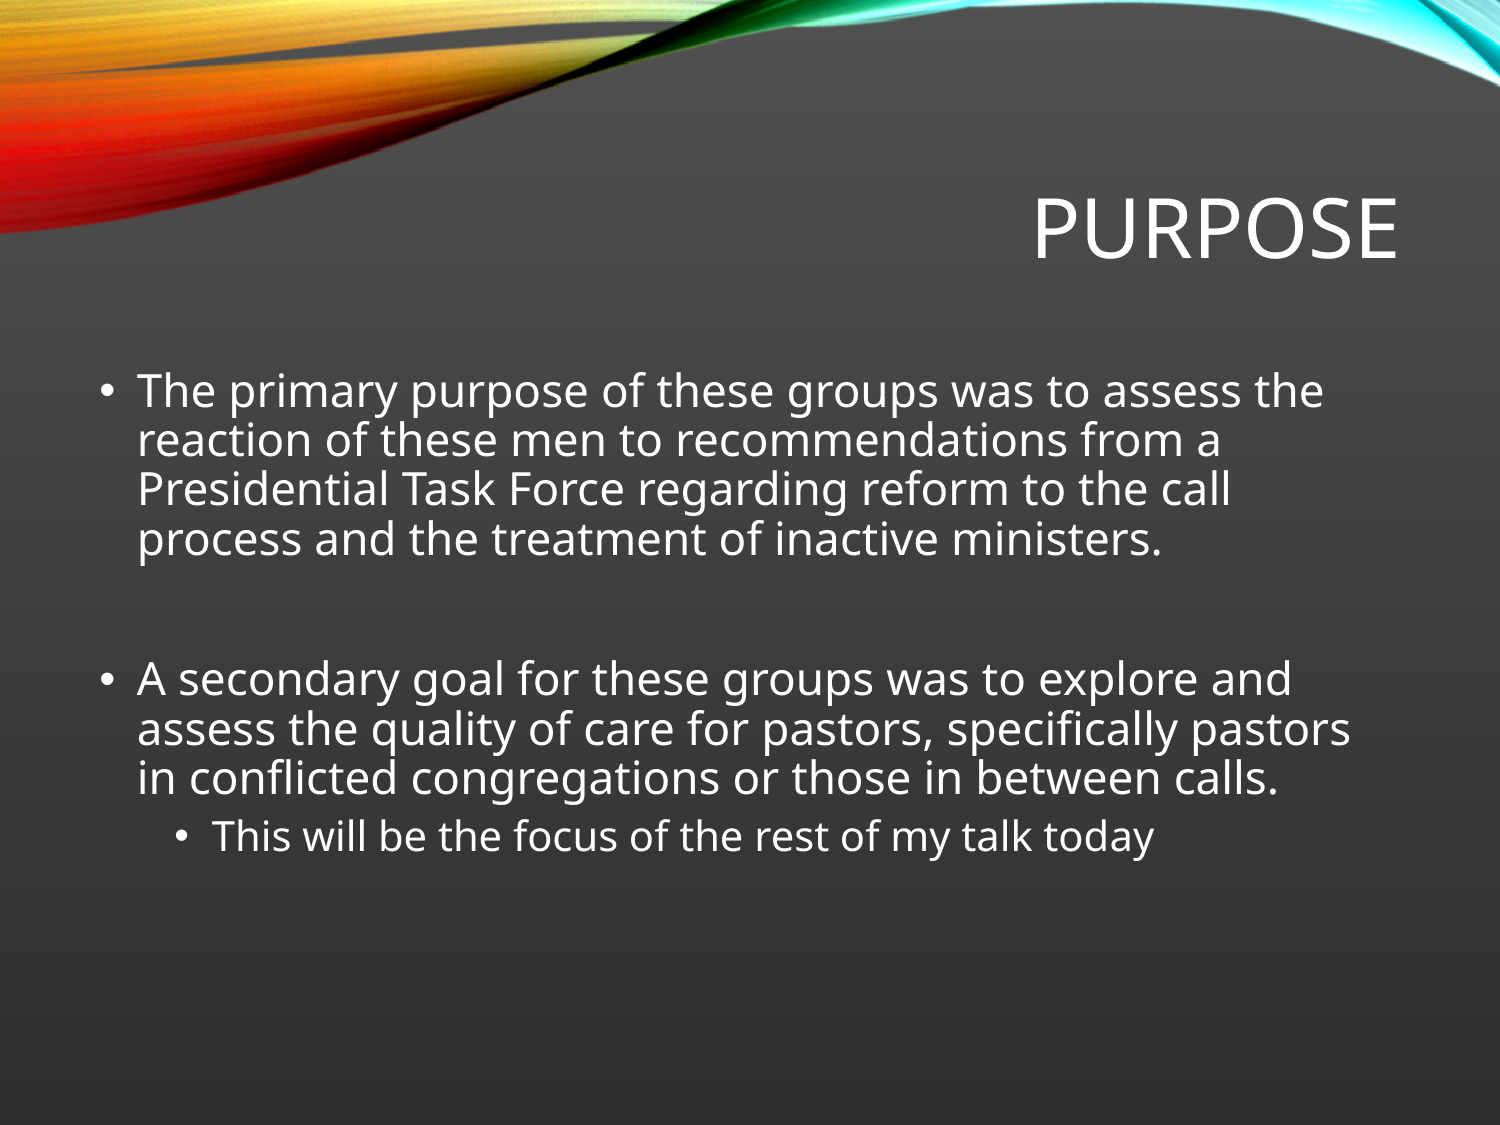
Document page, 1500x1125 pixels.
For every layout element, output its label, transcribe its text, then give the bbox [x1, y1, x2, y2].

list The primary purpose of these groups was to assess the reaction of these men to recommendations from a Presidential Task Force regarding reform to the call process and the treatment of inactive ministers. A secondary goal for these groups was to explore and assess the quality of care for pastors, specifically pastors in conflicted congregations or those in between calls. This will be the focus of the rest of my talk today [84, 360, 1416, 1050]
title Purpose [356, 125, 1416, 338]
picture [0, 0, 1500, 237]
